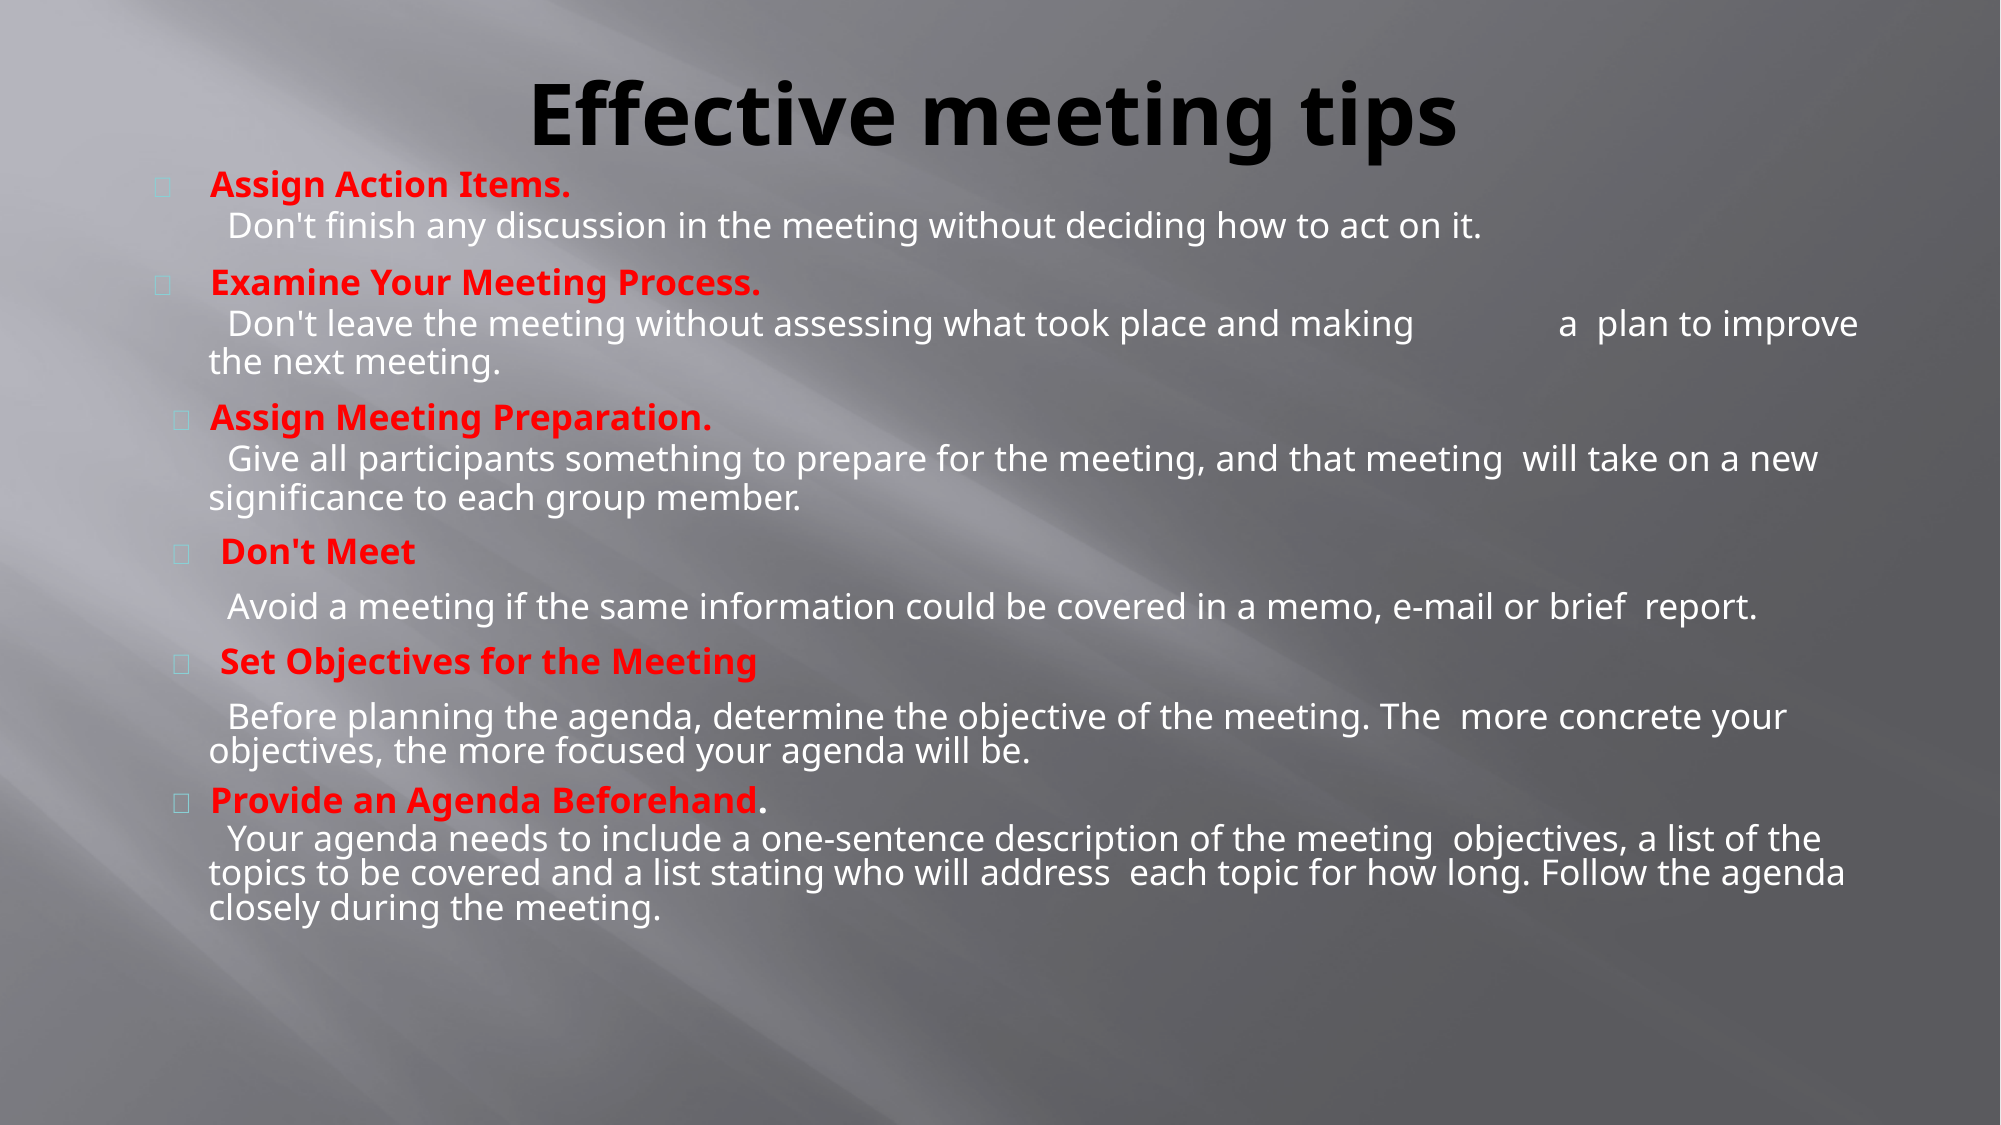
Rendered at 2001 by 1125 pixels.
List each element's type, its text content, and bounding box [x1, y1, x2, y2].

title Effective meeting tips [62, 6, 1925, 216]
text_box  Assign Action Items. Don't finish any discussion in the meeting without deciding how to act on it.  Examine Your Meeting Process. Don't leave the meeting without assessing what took place and making a plan to improve the next meeting.  Assign Meeting Preparation. Give all participants something to prepare for the meeting, and that meeting will take on a new significance to each group member.  Don't Meet Avoid a meeting if the same information could be covered in a memo, e-mail or brief report.  Set Objectives for the Meeting Before planning the agenda, determine the objective of the meeting. The more concrete your objectives, the more focused your agenda will be.  Provide an Agenda Beforehand. Your agenda needs to include a one-sentence description of the meeting objectives, a list of the topics to be covered and a list stating who will address each topic for how long. Follow the agenda closely during the meeting. [149, 162, 1938, 927]
